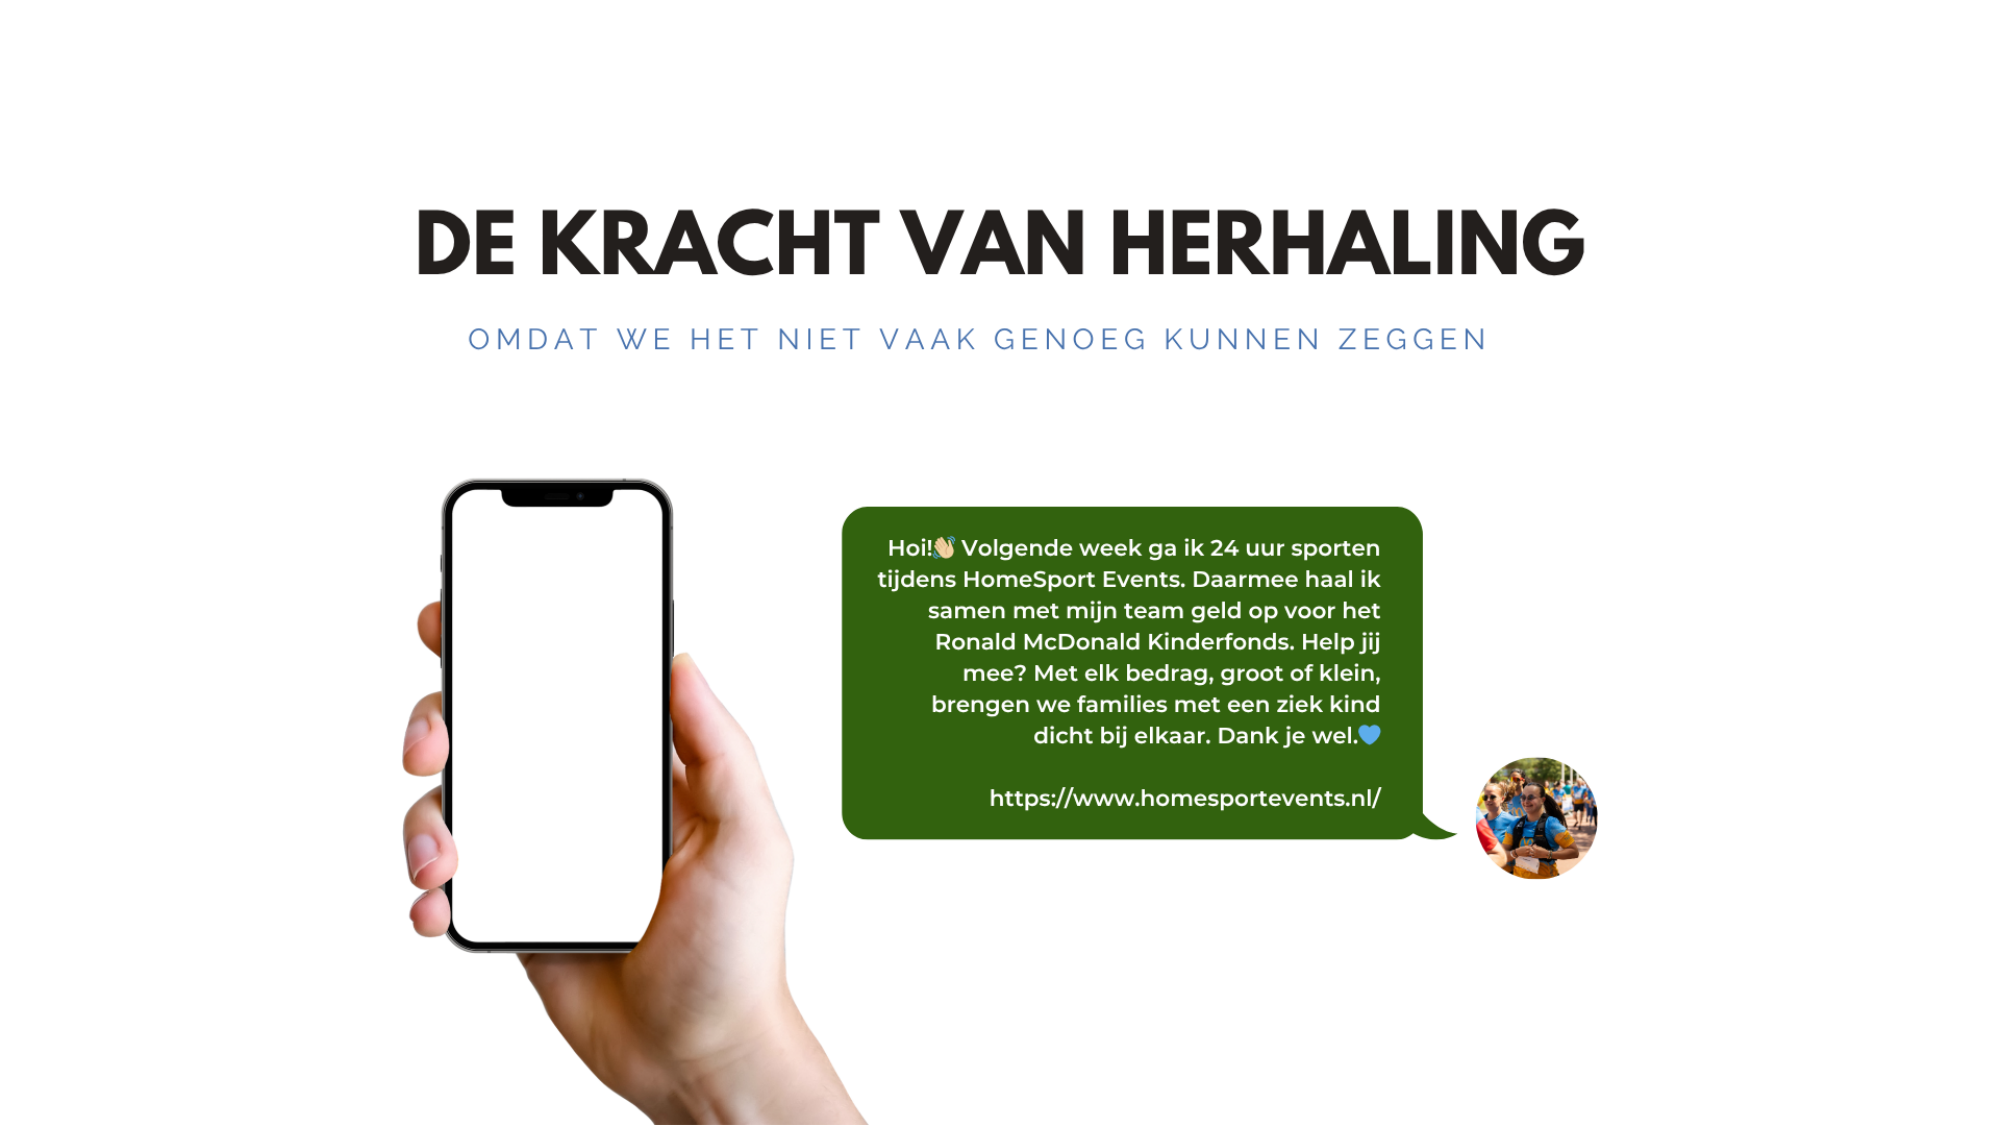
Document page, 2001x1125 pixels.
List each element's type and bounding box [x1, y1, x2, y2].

list [0, 0, 2000, 1125]
